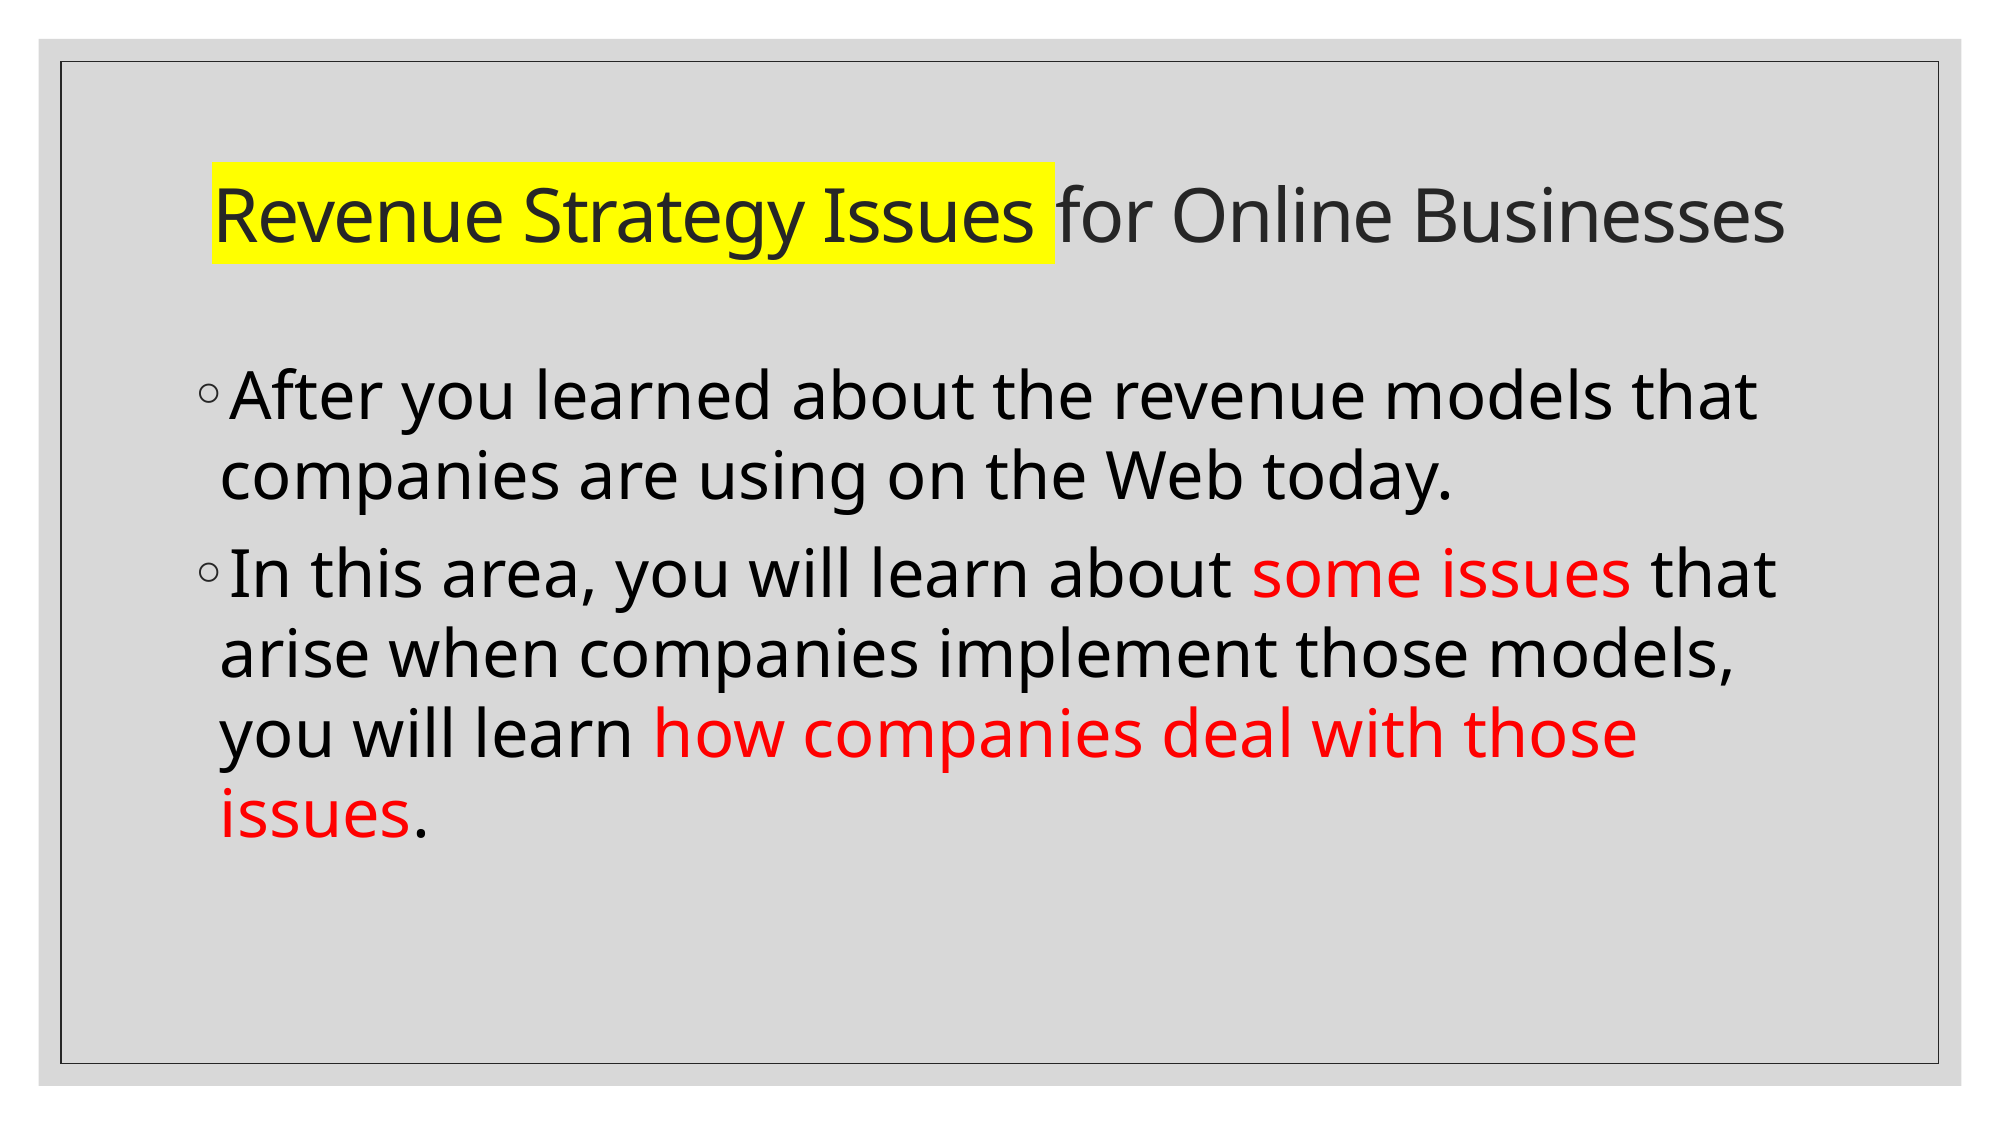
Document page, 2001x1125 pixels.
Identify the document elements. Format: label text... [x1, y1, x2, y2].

list After you learned about the revenue models that companies are using on the Web today. In this area, you will learn about some issues that arise when companies implement those models, you will learn how companies deal with those issues. [174, 345, 1825, 977]
title Revenue Strategy Issues for Online Businesses [174, 105, 1825, 331]
